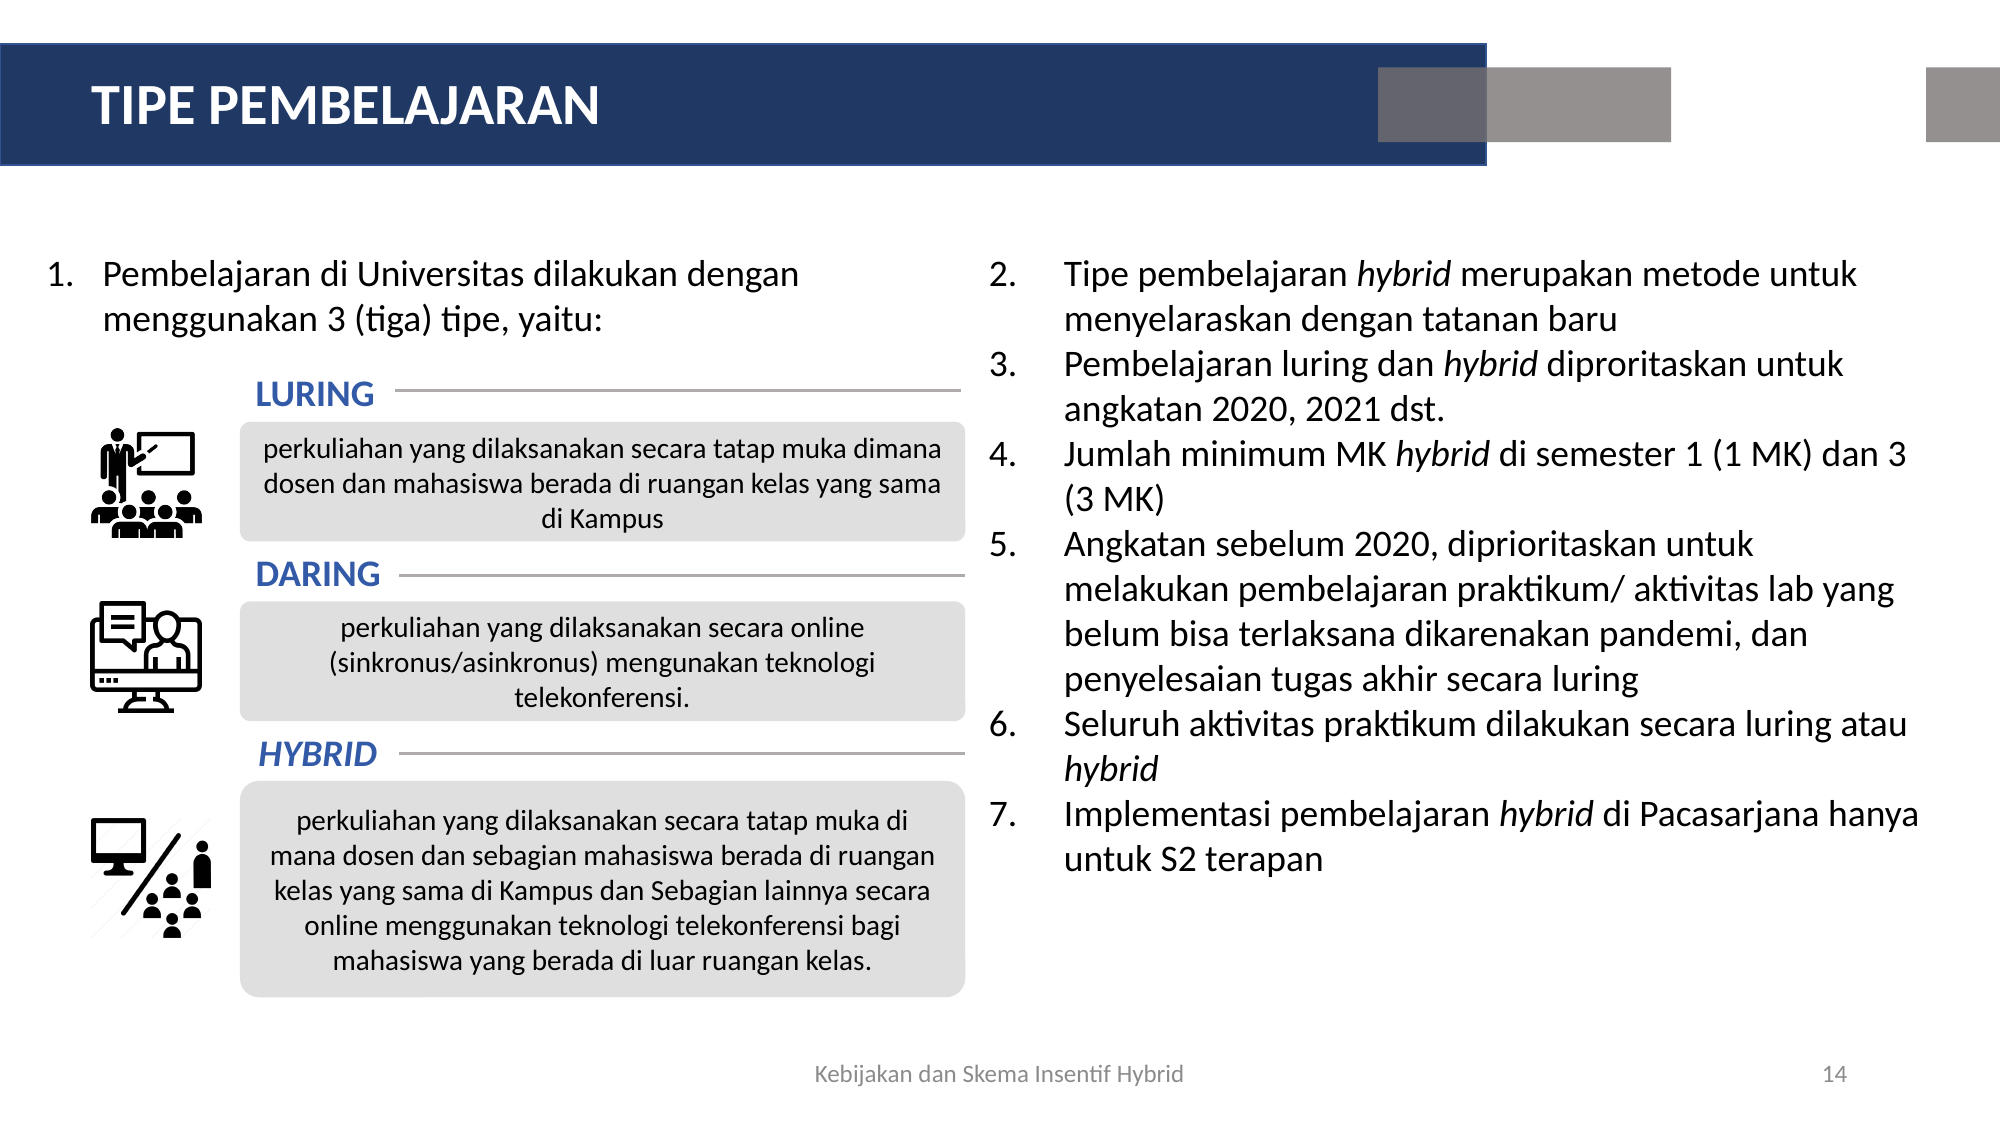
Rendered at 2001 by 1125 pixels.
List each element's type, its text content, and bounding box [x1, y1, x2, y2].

text_box perkuliahan yang dilaksanakan secara online (sinkronus/asinkronus) mengunakan teknologi telekonferensi. [238, 600, 967, 723]
picture [91, 428, 202, 538]
text_box [0, 43, 1487, 166]
text_box perkuliahan yang dilaksanakan secara tatap muka di mana dosen dan sebagian mahasiswa berada di ruangan kelas yang sama di Kampus dan Sebagian lainnya secara online menggunakan teknologi telekonferensi bagi mahasiswa yang berada di luar ruangan kelas. [238, 779, 967, 999]
text_box perkuliahan yang dilaksanakan secara tatap muka dimana dosen dan mahasiswa berada di ruangan kelas yang sama di Kampus [238, 420, 967, 543]
text_box TIPE PEMBELAJARAN [77, 58, 616, 144]
text_box DARING [240, 541, 396, 602]
text_box LURING [240, 361, 399, 421]
text_box Pembelajaran di Universitas dilakukan dengan menggunakan 3 (tiga) tipe, yaitu: [31, 241, 922, 346]
text_box [1377, 66, 1672, 143]
footer Kebijakan dan Skema Insentif Hybrid [662, 1042, 1338, 1103]
picture [91, 818, 211, 938]
text_box Tipe pembelajaran hybrid merupakan metode untuk menyelaraskan dengan tatanan baru Pembelajaran luring dan hybrid diproritaskan untuk angkatan 2020, 2021 dst. Jumlah minimum MK hybrid di semester 1 (1 MK) dan 3 (3 MK) Angkatan sebelum 2020, diprioritaskan untuk melakukan pembelajaran praktikum/ aktivitas lab yang belum bisa terlaksana dikarenakan pandemi, dan penyelesaian tugas akhir secara luring Seluruh aktivitas praktikum dilakukan secara luring atau hybrid Implementasi pembelajaran hybrid di Pacasarjana hanya untuk S2 terapan [972, 241, 1941, 886]
text_box [1925, 66, 2000, 143]
slide_number 14 [1412, 1042, 1863, 1103]
text_box HYBRID [243, 721, 393, 781]
picture [90, 601, 202, 713]
